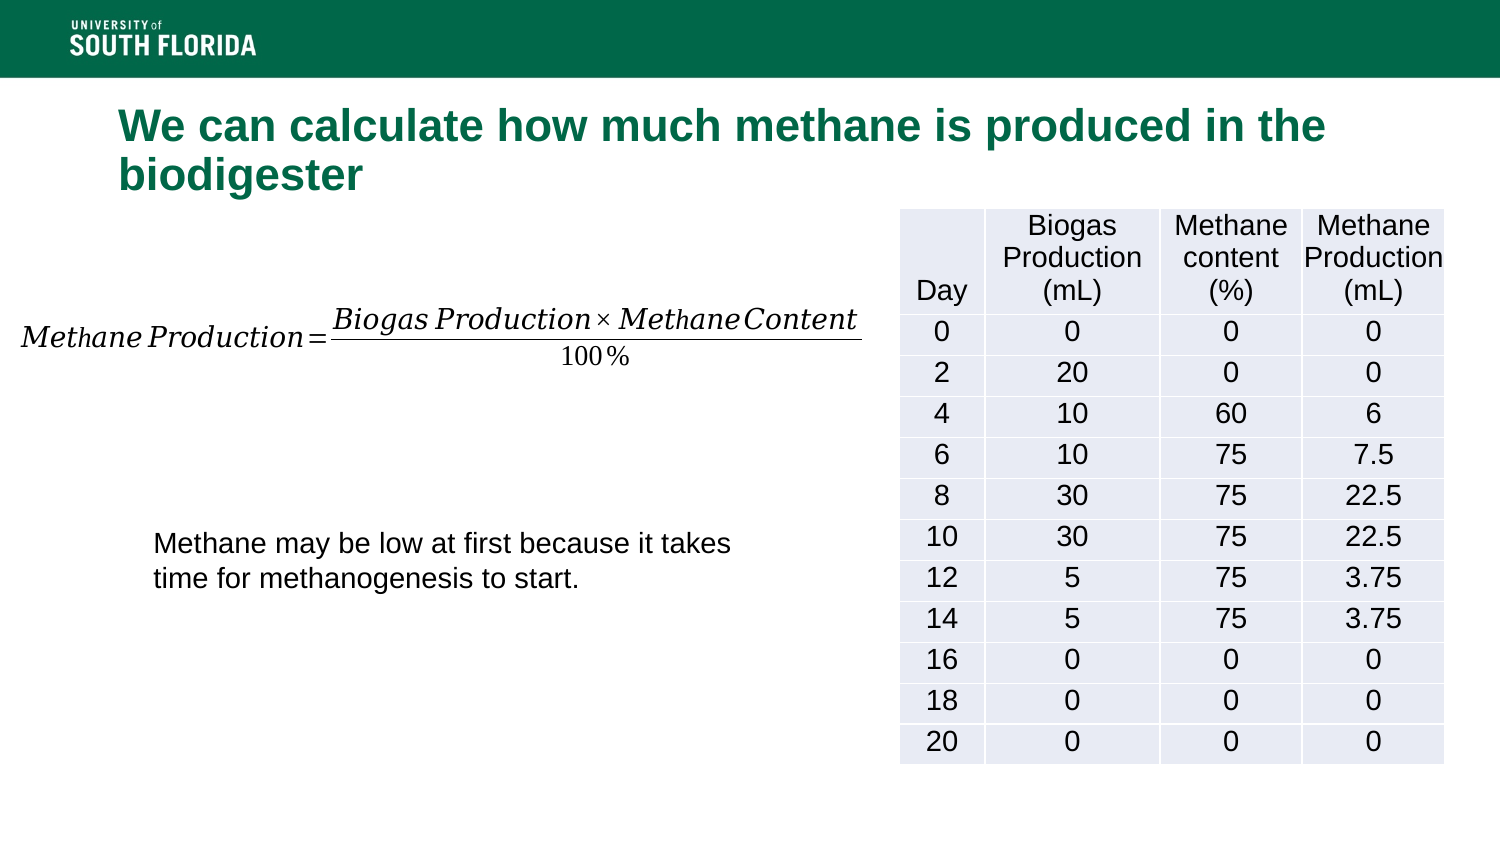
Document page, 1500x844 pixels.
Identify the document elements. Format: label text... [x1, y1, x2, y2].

table_cell 7.5 [1303, 438, 1444, 478]
table_cell 0 [986, 684, 1159, 723]
table_cell 2 [900, 356, 984, 396]
table_header Methane Production (mL) [1303, 209, 1444, 314]
table_cell 60 [1161, 397, 1301, 437]
table_cell 0 [1161, 725, 1301, 764]
table_cell 30 [986, 520, 1159, 560]
table_cell 8 [900, 479, 984, 519]
table_cell 20 [900, 725, 984, 764]
table_cell 0 [986, 643, 1159, 683]
table_cell 20 [986, 356, 1159, 396]
picture [0, 0, 1500, 844]
table_cell 0 [1161, 315, 1301, 355]
table_cell 22.5 [1303, 479, 1444, 519]
table_cell 14 [900, 602, 984, 642]
table_cell 6 [900, 438, 984, 478]
title We can calculate how much methane is produced in the biodigester [103, 94, 1397, 208]
table_cell 3.75 [1303, 561, 1444, 601]
table_cell 0 [1303, 725, 1444, 764]
table_cell 18 [900, 684, 984, 723]
table_cell 0 [900, 315, 984, 355]
table_cell 0 [1303, 643, 1444, 683]
table_cell 0 [986, 725, 1159, 764]
table_cell 10 [900, 520, 984, 560]
table_cell 0 [986, 315, 1159, 355]
table_cell 5 [986, 602, 1159, 642]
table_header Methane content (%) [1161, 209, 1301, 314]
table_cell 0 [1161, 643, 1301, 683]
table_cell 12 [900, 561, 984, 601]
table_cell 22.5 [1303, 520, 1444, 560]
table_header Day [900, 209, 984, 314]
table_cell 75 [1161, 479, 1301, 519]
table_cell 4 [900, 397, 984, 437]
table_cell 75 [1161, 561, 1301, 601]
table_cell 75 [1161, 438, 1301, 478]
table_cell 0 [1303, 684, 1444, 723]
text_box Methane may be low at first because it takes time for methanogenesis to start. [138, 517, 774, 602]
table_cell 0 [1161, 684, 1301, 723]
table_cell 10 [986, 397, 1159, 437]
table_cell 0 [1161, 356, 1301, 396]
table_cell 0 [1303, 315, 1444, 355]
table_cell 16 [900, 643, 984, 683]
table_cell 5 [986, 561, 1159, 601]
table_cell 3.75 [1303, 602, 1444, 642]
table_cell 30 [986, 479, 1159, 519]
table_header Biogas Production (mL) [986, 209, 1159, 314]
table_cell 10 [986, 438, 1159, 478]
table_cell 6 [1303, 397, 1444, 437]
table_cell 75 [1161, 602, 1301, 642]
table_cell 0 [1303, 356, 1444, 396]
table_cell 75 [1161, 520, 1301, 560]
